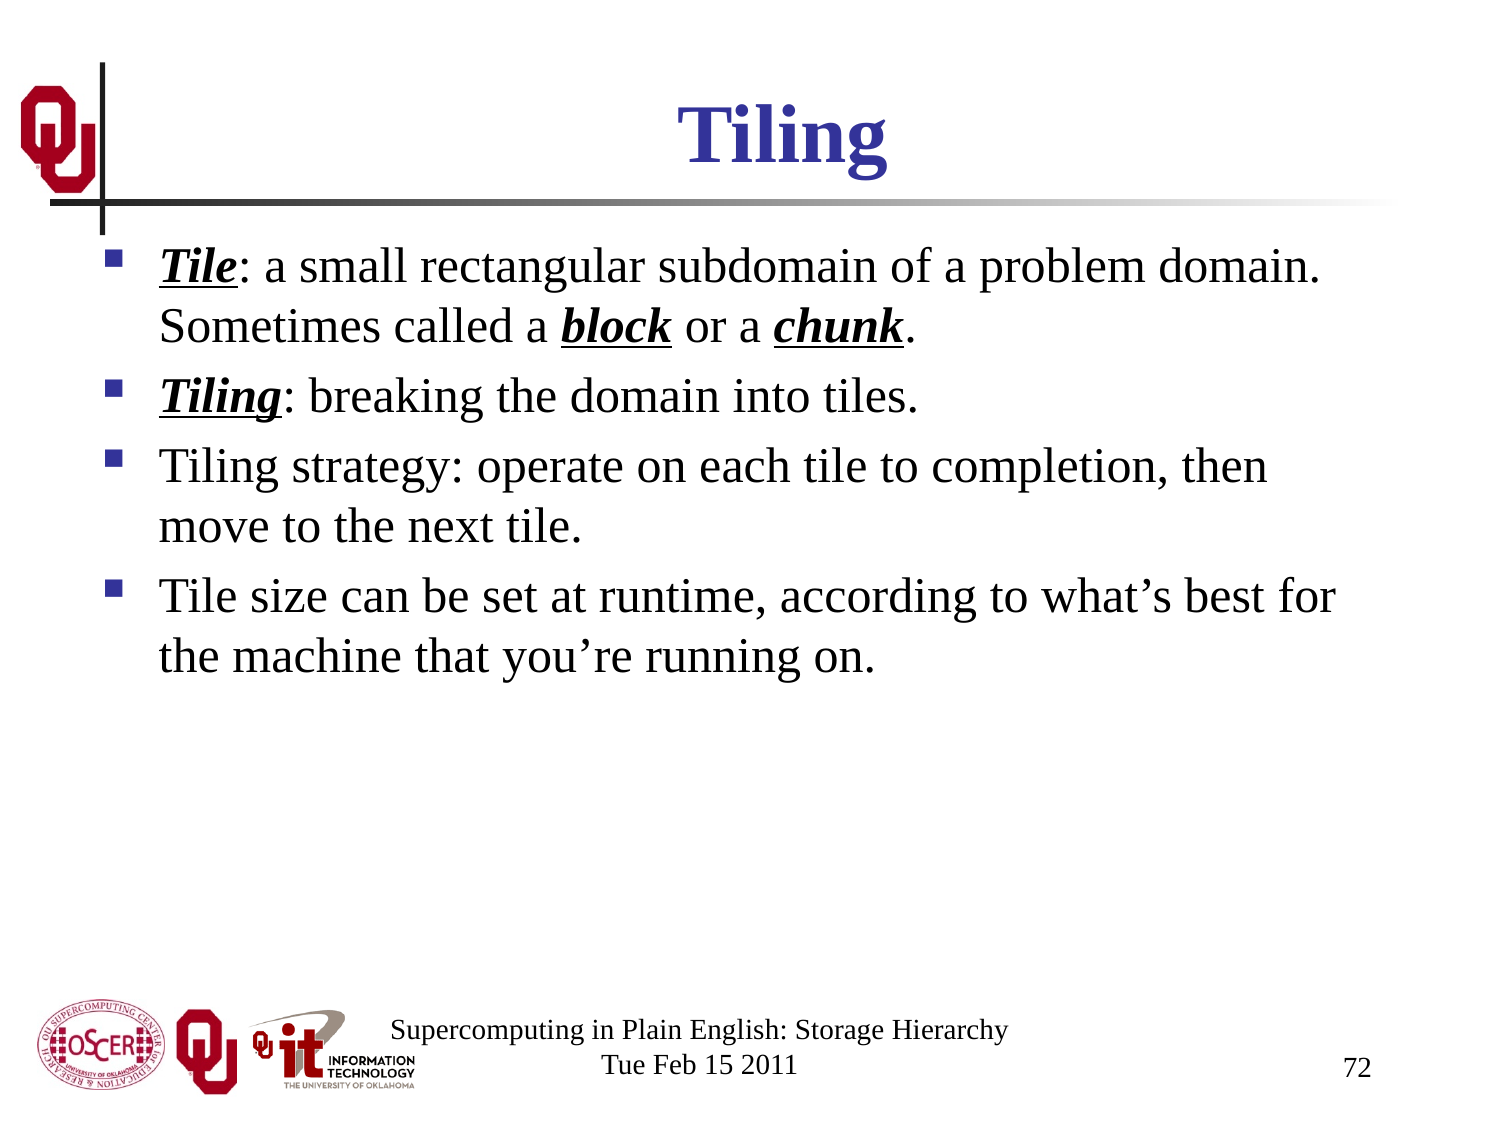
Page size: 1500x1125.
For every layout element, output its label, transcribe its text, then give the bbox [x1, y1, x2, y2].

picture [37, 999, 165, 1090]
text_box Supercomputing in Plain English: Storage Hierarchy Tue Feb 15 2011 [262, 1012, 1138, 1088]
list Tile: a small rectangular subdomain of a problem domain. Sometimes called a block or a chunk. Tiling: breaking the domain into tiles. Tiling strategy: operate on each tile to completion, then move to the next tile. Tile size can be set at runtime, according to what’s best for the machine that you’re running on. [87, 224, 1388, 1051]
slide_number 72 [1174, 1051, 1388, 1091]
picture [18, 83, 97, 196]
picture [174, 1051, 425, 1099]
title Tiling [124, 74, 1442, 187]
